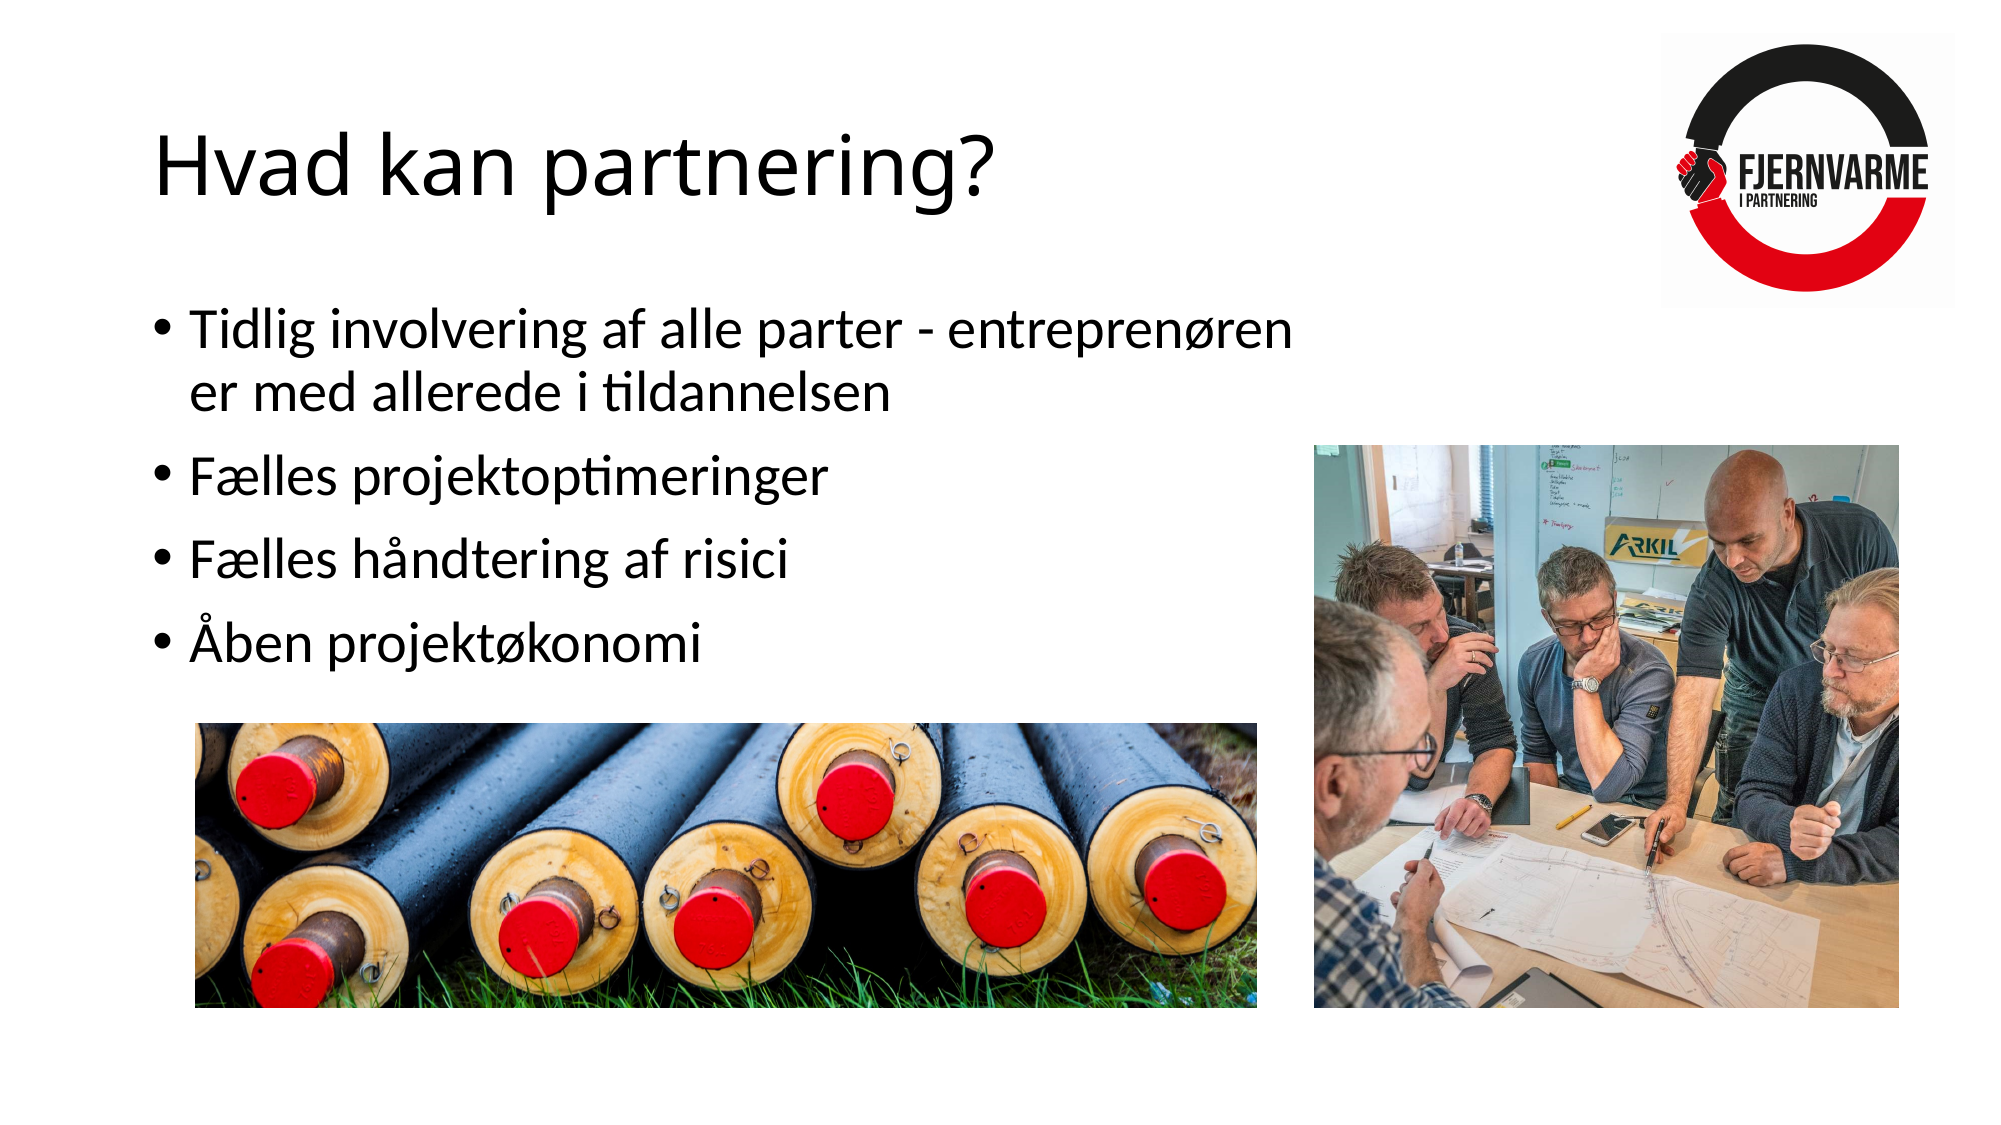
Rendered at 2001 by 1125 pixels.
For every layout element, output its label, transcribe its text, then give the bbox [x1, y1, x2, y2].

picture [1661, 33, 1955, 308]
picture [195, 723, 1257, 1008]
picture [1314, 445, 1899, 1008]
list Tidlig involvering af alle parter - entreprenøren er med allerede i tildannelsen Fælles projektoptimeringer Fælles håndtering af risici Åben projektøkonomi [137, 290, 1316, 995]
title Hvad kan partnering? [137, 59, 1661, 278]
